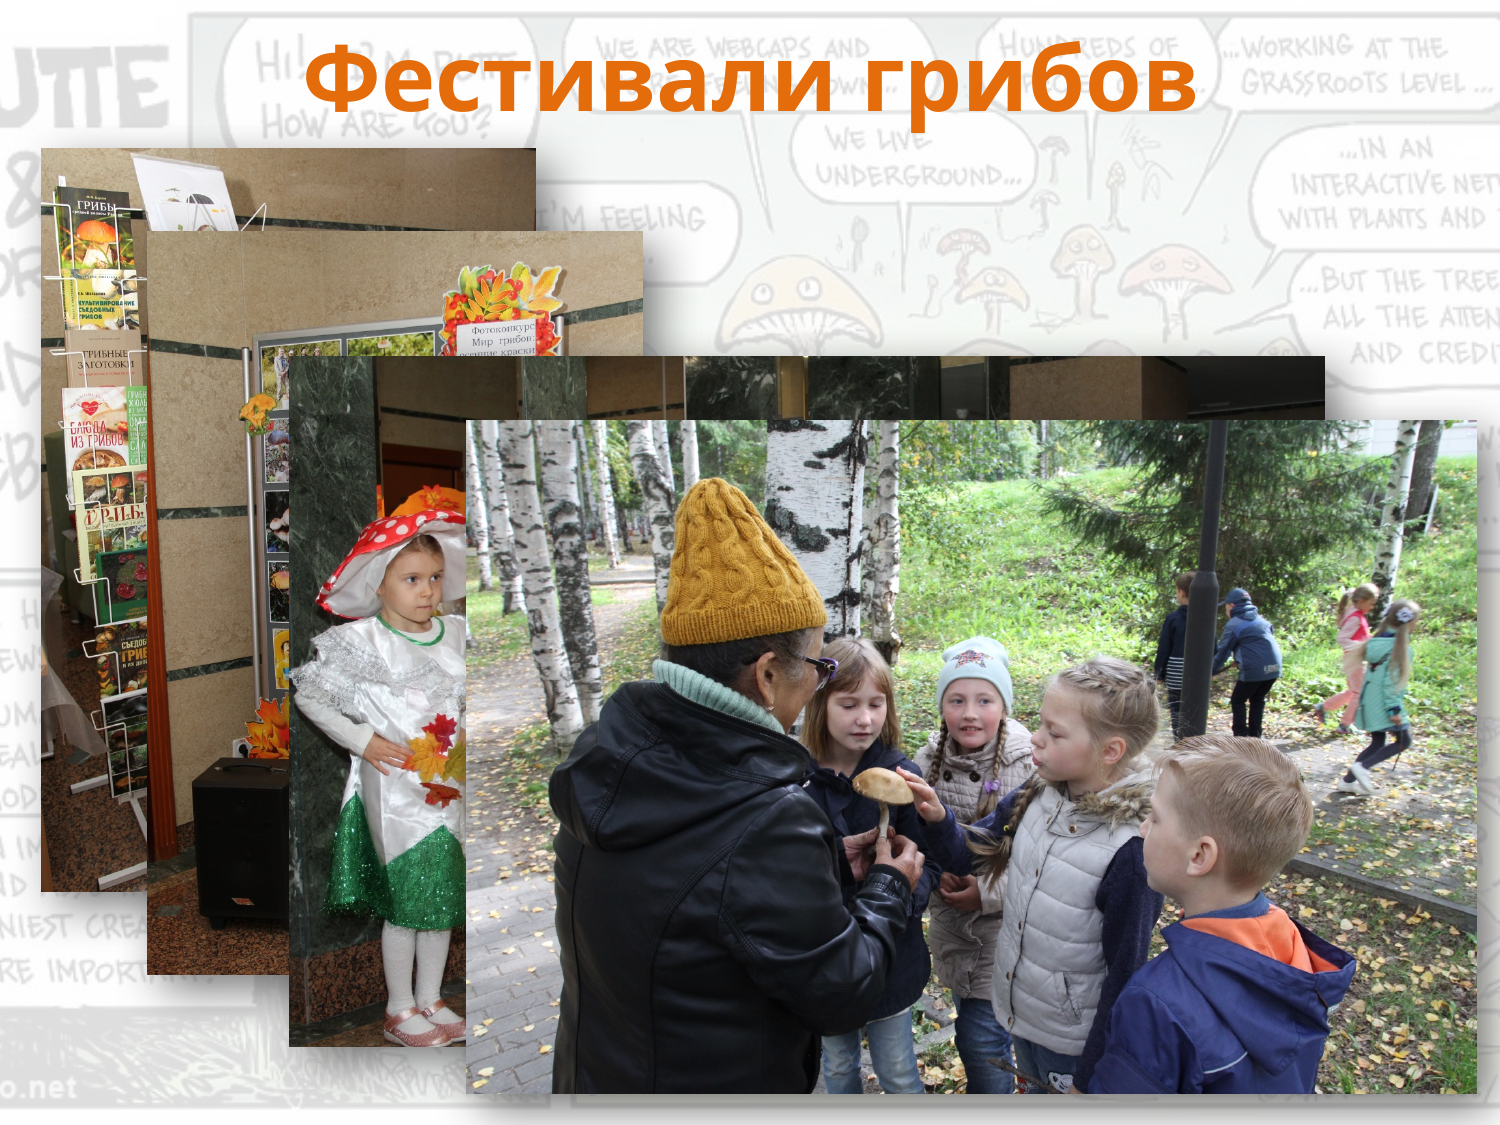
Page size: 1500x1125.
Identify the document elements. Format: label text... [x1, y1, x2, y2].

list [40, 148, 537, 892]
picture [147, 231, 1477, 1095]
title Фестивали грибов [76, 0, 1427, 149]
